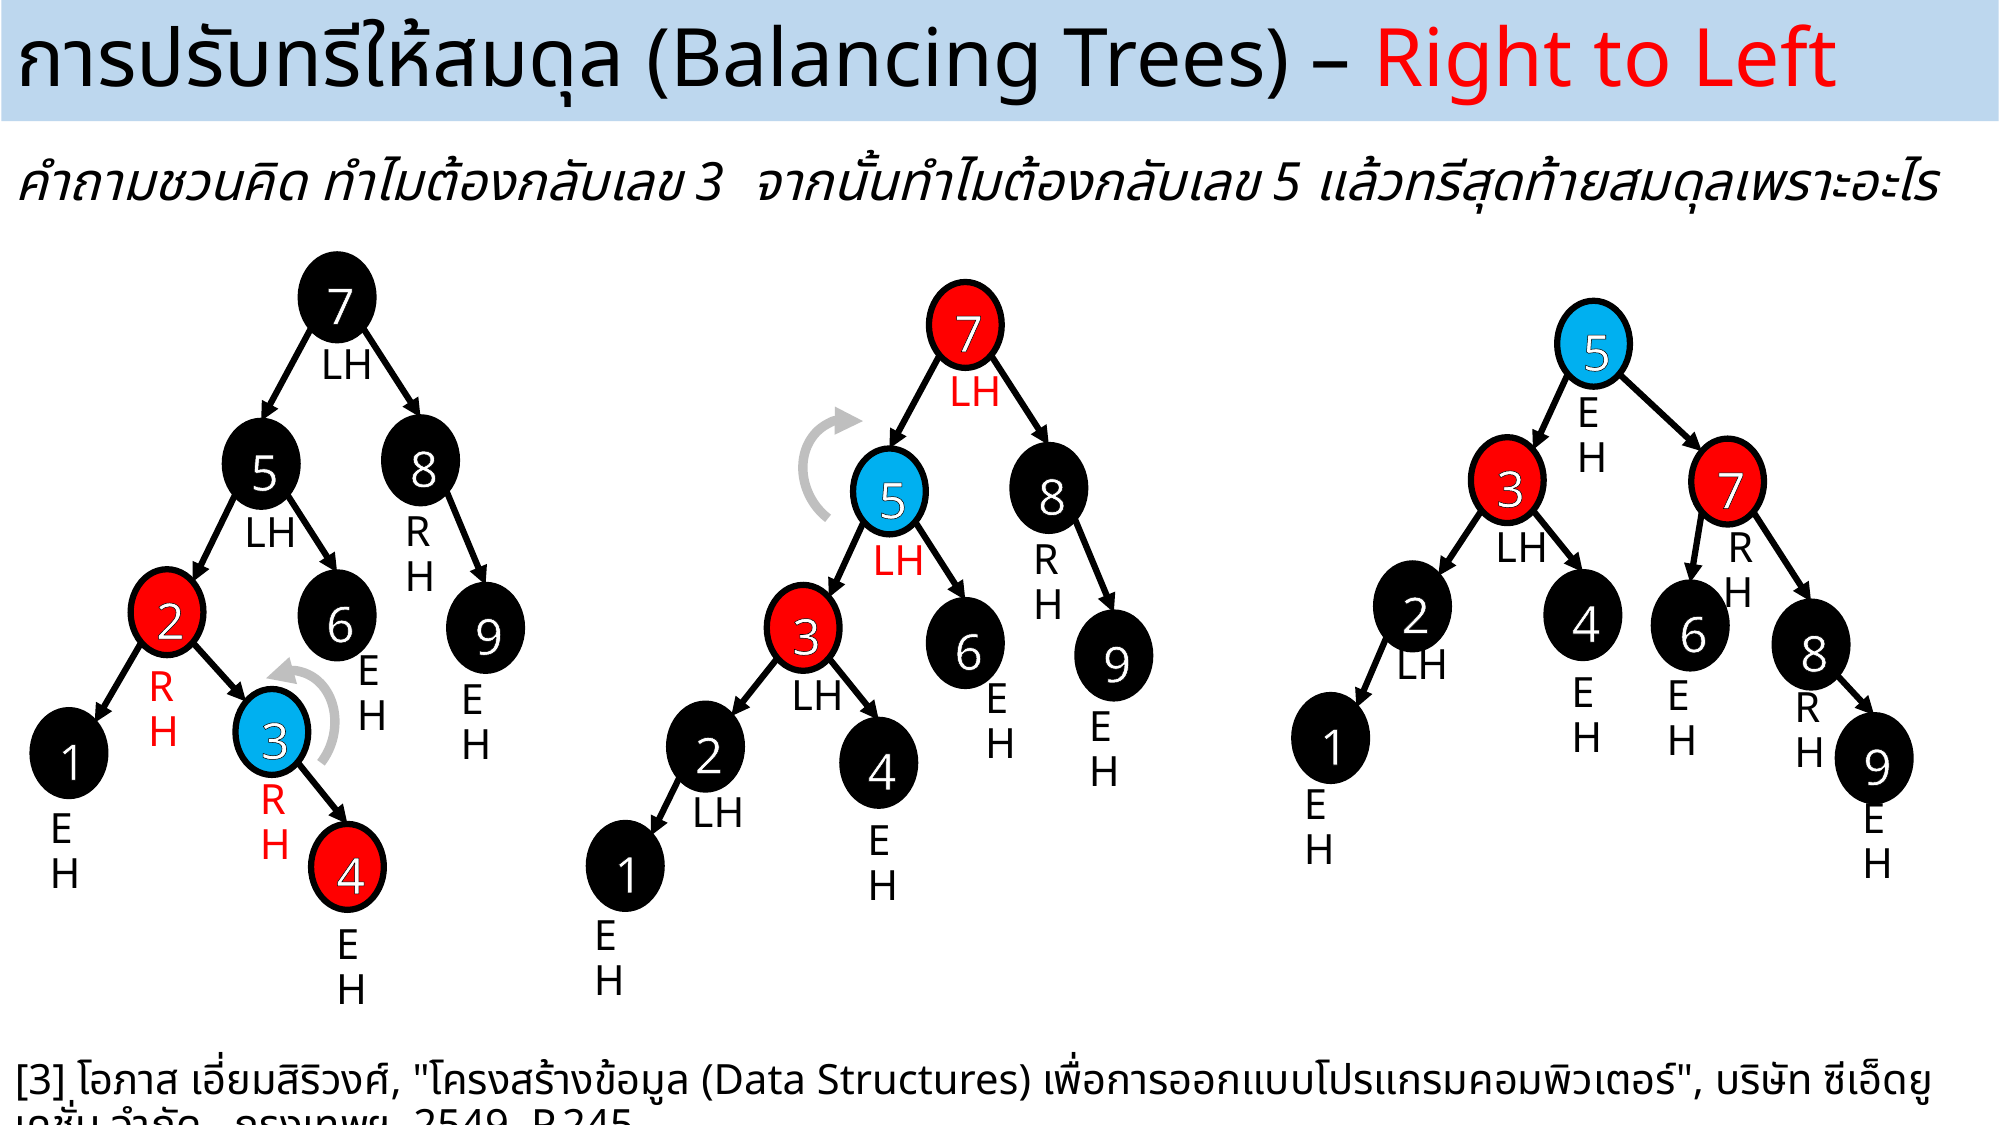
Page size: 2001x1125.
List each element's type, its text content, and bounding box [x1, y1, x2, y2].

text_box RH [1702, 518, 1753, 593]
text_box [1438, 510, 1482, 576]
text_box คำถามชวนคิด ทำไมต้องกลับเลข 3 จากนั้นทำไมต้องกลับเลข 5 แล้วทรีสุดท้ายสมดุลเพราะอะไร [0, 122, 1998, 245]
text_box EH [1651, 667, 1736, 741]
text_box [1532, 510, 1583, 573]
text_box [1690, 511, 1702, 583]
text_box 5 [1556, 299, 1632, 384]
text_box 8 [1773, 600, 1849, 679]
text_box EH [1289, 776, 1373, 850]
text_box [1533, 374, 1568, 450]
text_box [1836, 674, 1875, 716]
text_box LH [1480, 519, 1564, 594]
text_box การปรับทรีให้สมดุล (Balancing Trees) – Right to Left [1, 0, 1999, 122]
text_box 6 [1652, 581, 1728, 667]
text_box 7 [1690, 437, 1766, 518]
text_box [1356, 636, 1387, 708]
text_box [1753, 511, 1812, 602]
text_box LH [1380, 636, 1465, 710]
text_box 9 [1836, 714, 1912, 790]
text_box EH [1561, 384, 1645, 458]
text_box 2 [1375, 562, 1450, 636]
text_box [3] โอภาส เอี่ยมสิริวงศ์, "โครงสร้างข้อมูล (Data Structures) เพื่อการออกแบบโปรแกรมคอมพิวเตอร์", บริษัท ซีเอ็ดยูเคชั่น จำกัด., กรุงเทพฯ, 2549. P.245 [0, 1051, 2000, 1125]
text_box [32, 254, 530, 990]
text_box 4 [1545, 571, 1621, 660]
text_box 1 [1293, 693, 1369, 776]
text_box EH [1556, 664, 1640, 738]
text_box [579, 281, 1158, 981]
text_box 3 [1469, 436, 1545, 519]
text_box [1619, 374, 1702, 452]
text_box RH [1685, 518, 1690, 581]
text_box RH [1779, 679, 1863, 753]
text_box EH [1847, 790, 1931, 865]
